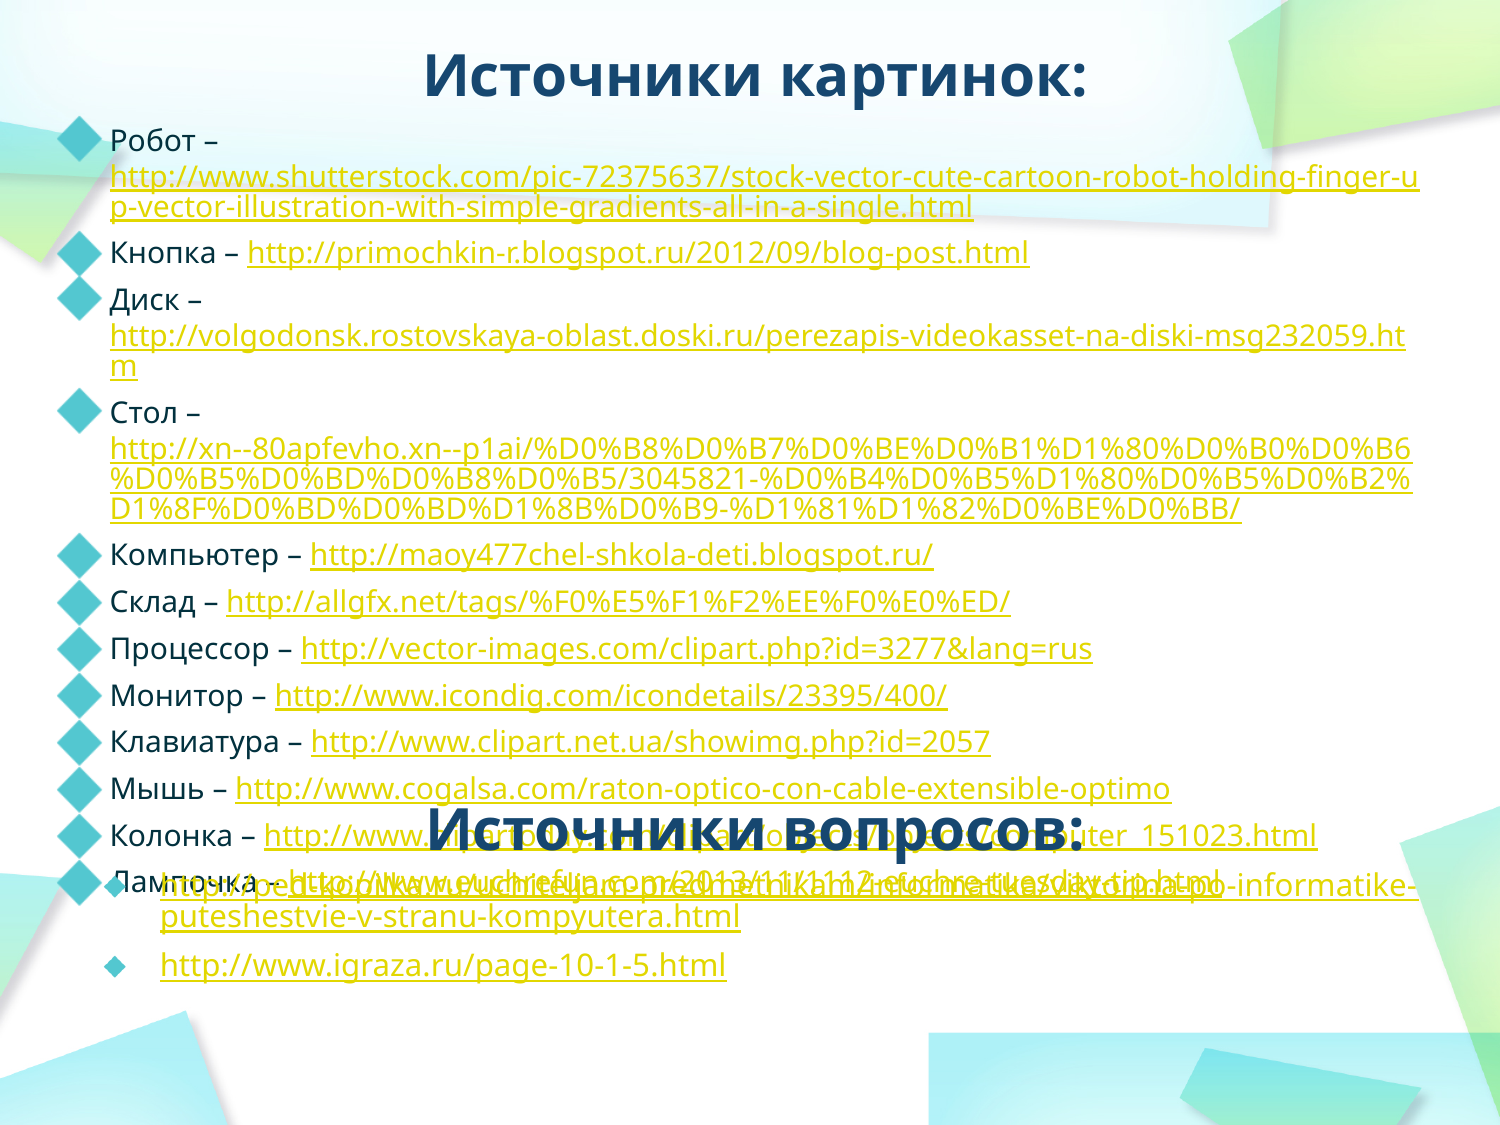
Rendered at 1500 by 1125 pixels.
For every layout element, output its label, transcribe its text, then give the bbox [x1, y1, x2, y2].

title Источники картинок: [75, 45, 1436, 102]
list Робот – http://www.shutterstock.com/pic-72375637/stock-vector-cute-cartoon-robot-holding-finger-up-vector-illustration-with-simple-gradients-all-in-a-single.html Кнопка – http://primochkin-r.blogspot.ru/2012/09/blog-post.html Диск – http://volgodonsk.rostovskaya-oblast.doski.ru/perezapis-videokasset-na-diski-msg232059.htm Стол – http://xn--80apfevho.xn--p1ai/%D0%B8%D0%B7%D0%BE%D0%B1%D1%80%D0%B0%D0%B6%D0%B5%D0%BD%D0%B8%D0%B5/3045821-%D0%B4%D0%B5%D1%80%D0%B5%D0%B2%D1%8F%D0%BD%D0%BD%D1%8B%D0%B9-%D1%81%D1%82%D0%BE%D0%BB/ Компьютер – http://maoy477chel-shkola-deti.blogspot.ru/ Склад – http://allgfx.net/tags/%F0%E5%F1%F2%EE%F0%E0%ED/ Процессор – http://vector-images.com/clipart.php?id=3277&lang=rus Монитор – http://www.icondig.com/icondetails/23395/400/ Клавиатура – http://www.clipart.net.ua/showimg.php?id=2057 Мышь – http://www.cogalsa.com/raton-optico-con-cable-extensible-optimo Колонка – http://www.clipartoday.com/clipart/objects/objects/computer_151023.html Лампочка – http://www.euchrefun.com/2013/11/1112-euchre-tuesday-tip.html [41, 113, 1447, 799]
text_box http://ped-kopilka.ru/uchiteljam-predmetnikam/informatika/viktorina-po-informatike-puteshestvie-v-stranu-kompyutera.html http://www.igraza.ru/page-10-1-5.html [88, 857, 1439, 1012]
picture [0, 0, 1500, 1125]
text_box Источники вопросов: [75, 798, 1436, 856]
